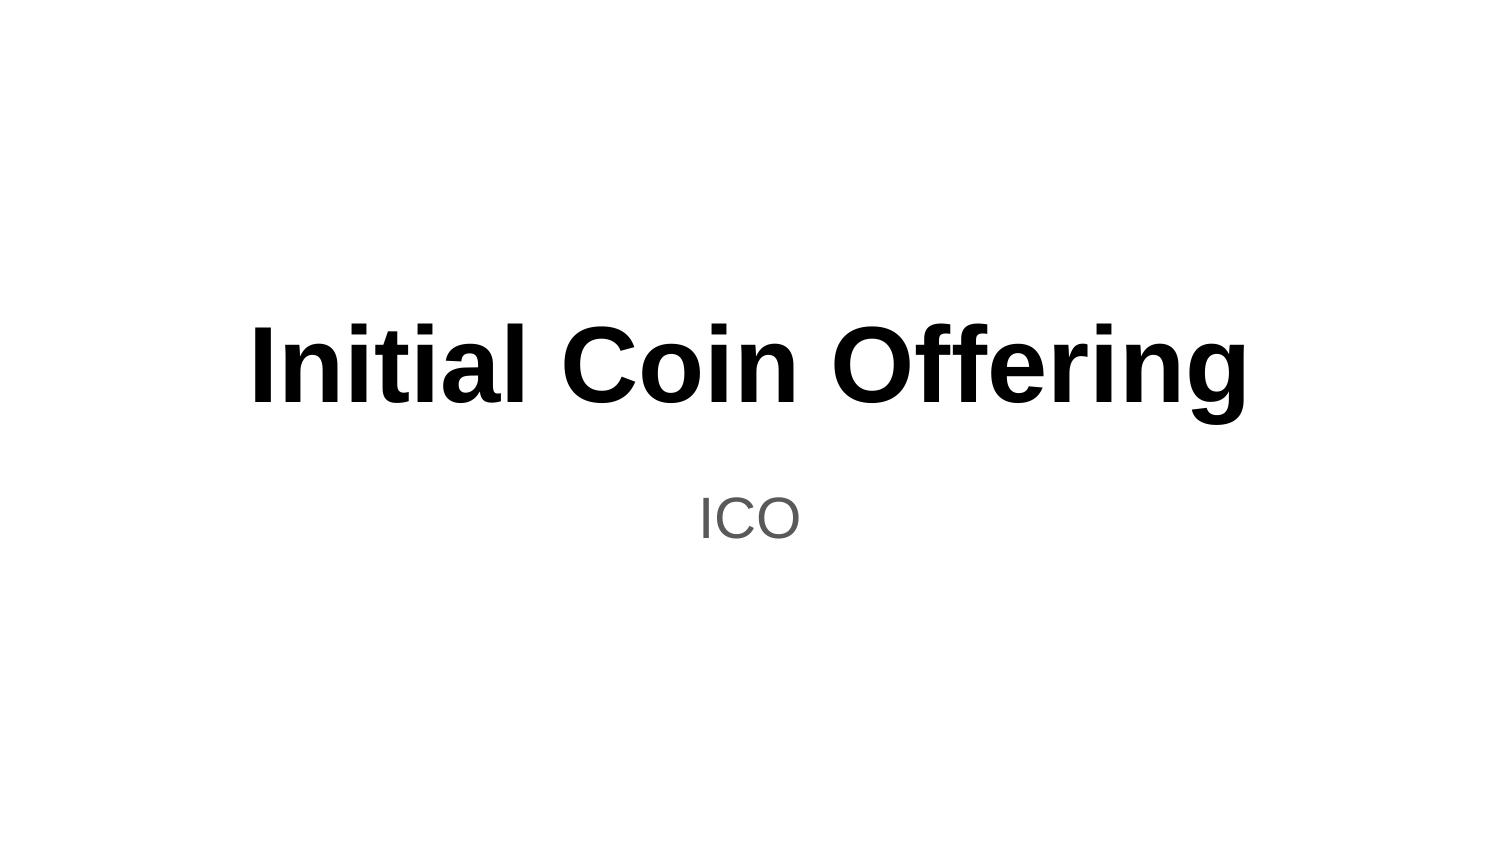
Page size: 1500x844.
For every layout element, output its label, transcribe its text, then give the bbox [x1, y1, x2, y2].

subtitle ICO [51, 464, 1449, 595]
title Initial Coin Offering [51, 102, 1449, 440]
